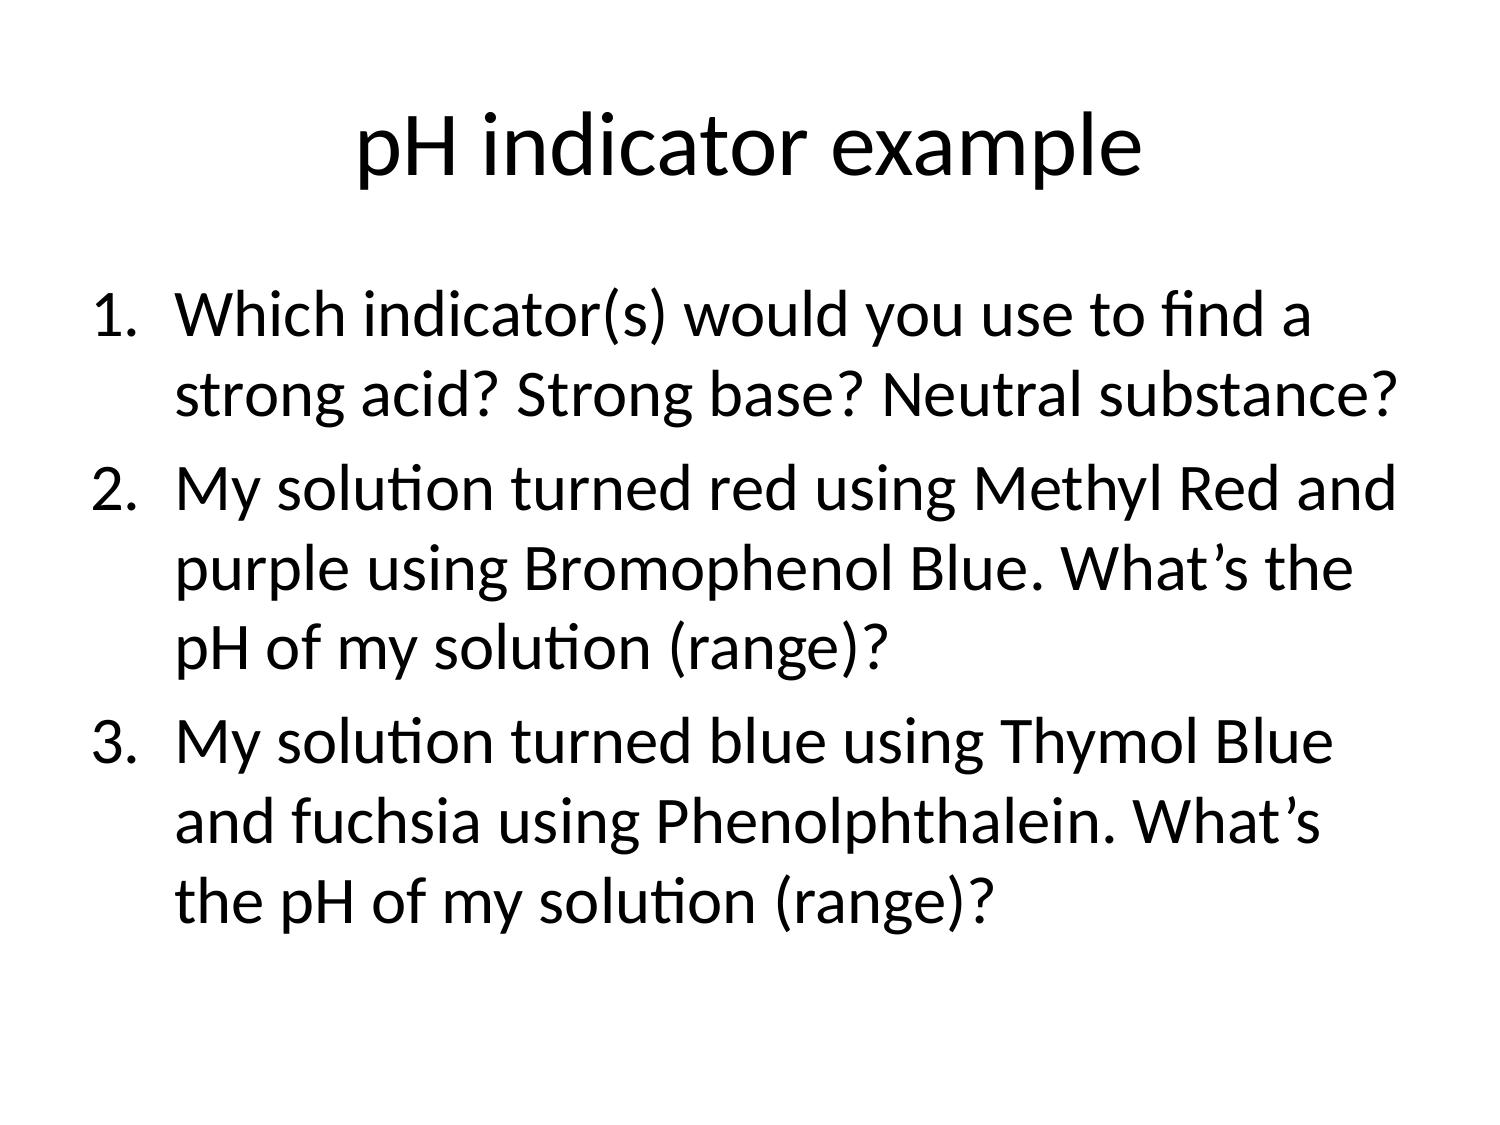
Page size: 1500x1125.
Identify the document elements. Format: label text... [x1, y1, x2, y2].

list Which indicator(s) would you use to find a strong acid? Strong base? Neutral substance? My solution turned red using Methyl Red and purple using Bromophenol Blue. What’s the pH of my solution (range)? My solution turned blue using Thymol Blue and fuchsia using Phenolphthalein. What’s the pH of my solution (range)? [75, 262, 1425, 1005]
title pH indicator example [75, 45, 1425, 233]
